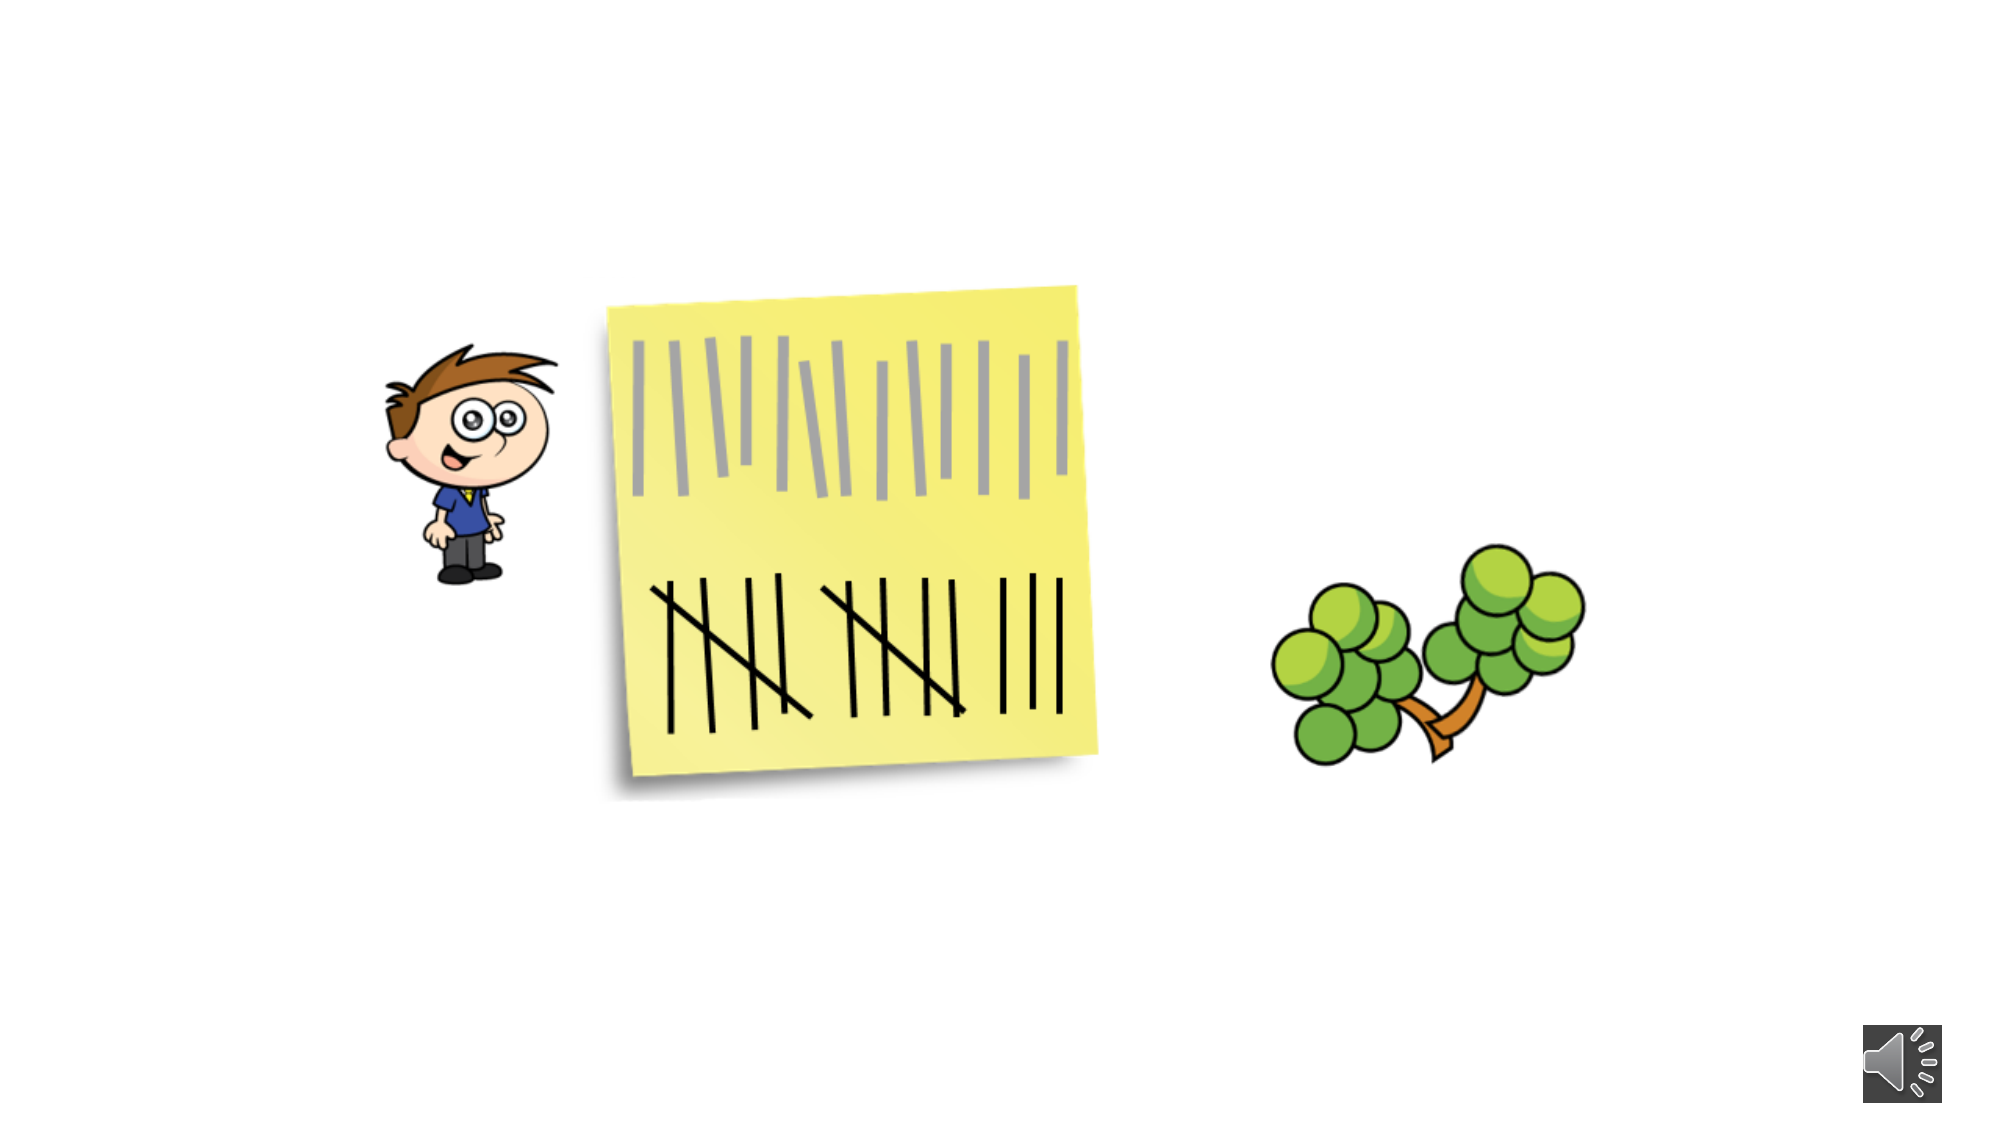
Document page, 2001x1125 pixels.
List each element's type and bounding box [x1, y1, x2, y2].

picture [1862, 1024, 1943, 1105]
picture [350, 277, 1621, 874]
